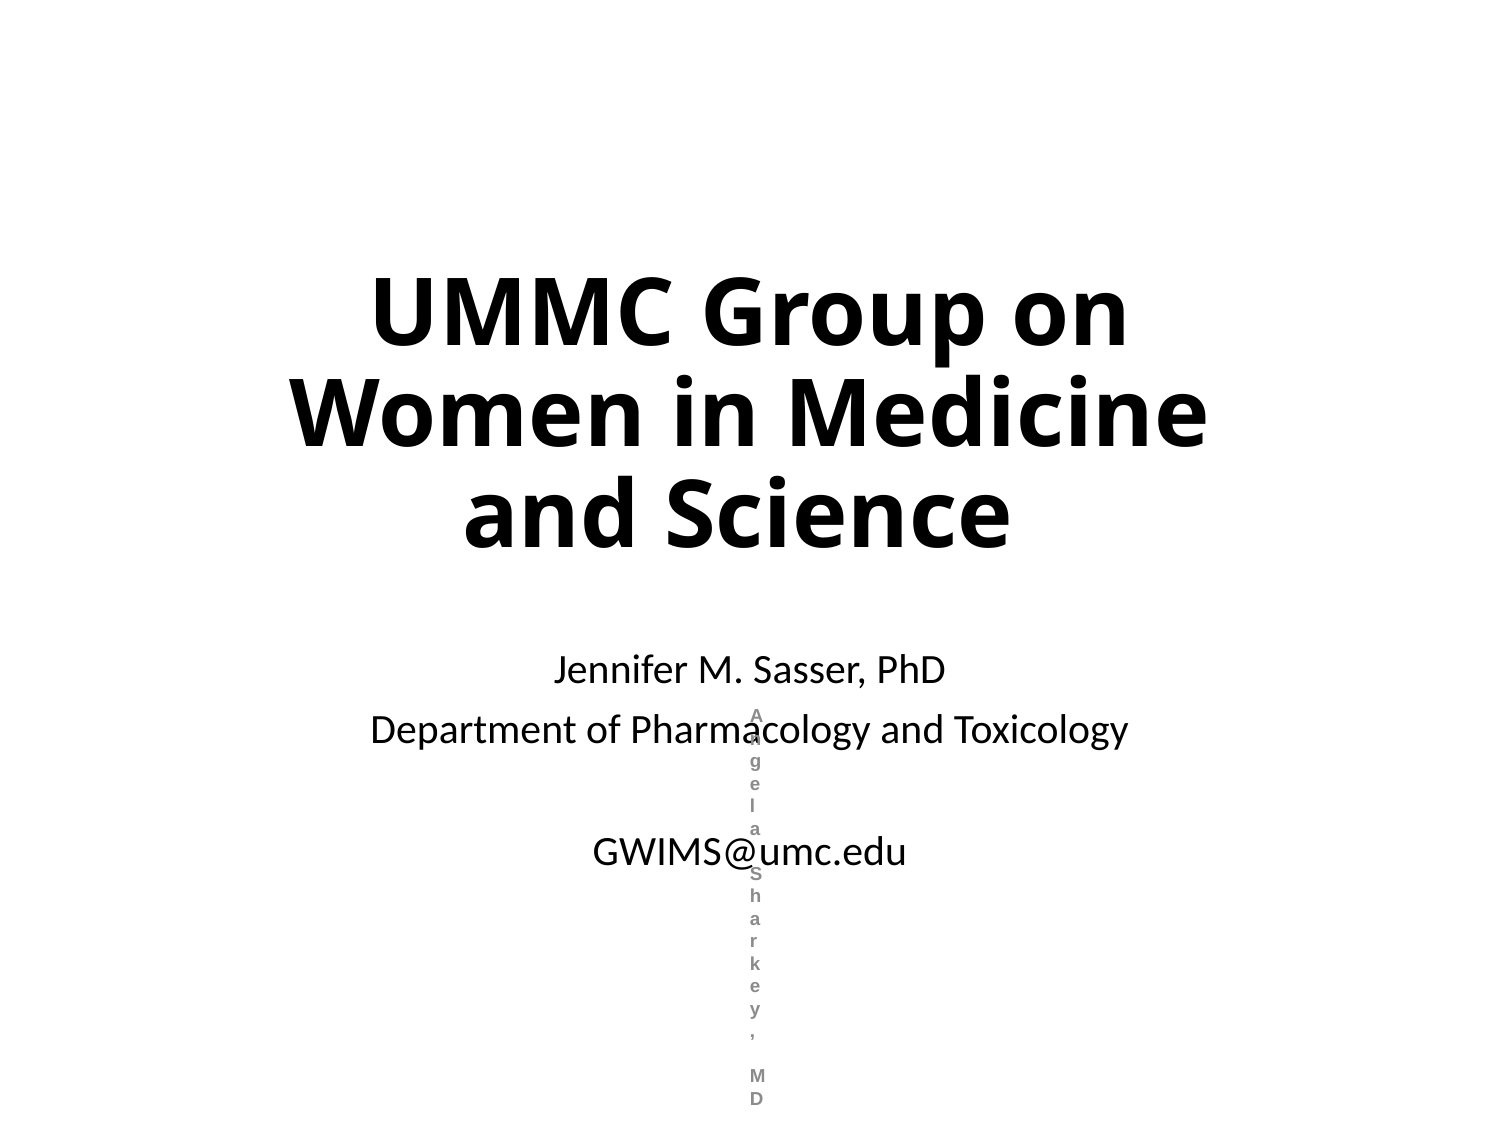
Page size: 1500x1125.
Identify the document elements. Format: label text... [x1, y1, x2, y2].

title UMMC Group on Women in Medicine and Science [187, 184, 1313, 576]
subtitle Jennifer M. Sasser, PhD Department of Pharmacology and Toxicology GWIMS@umc.edu [187, 639, 1313, 912]
footer Angela Sharkey, MD [734, 1078, 766, 1117]
